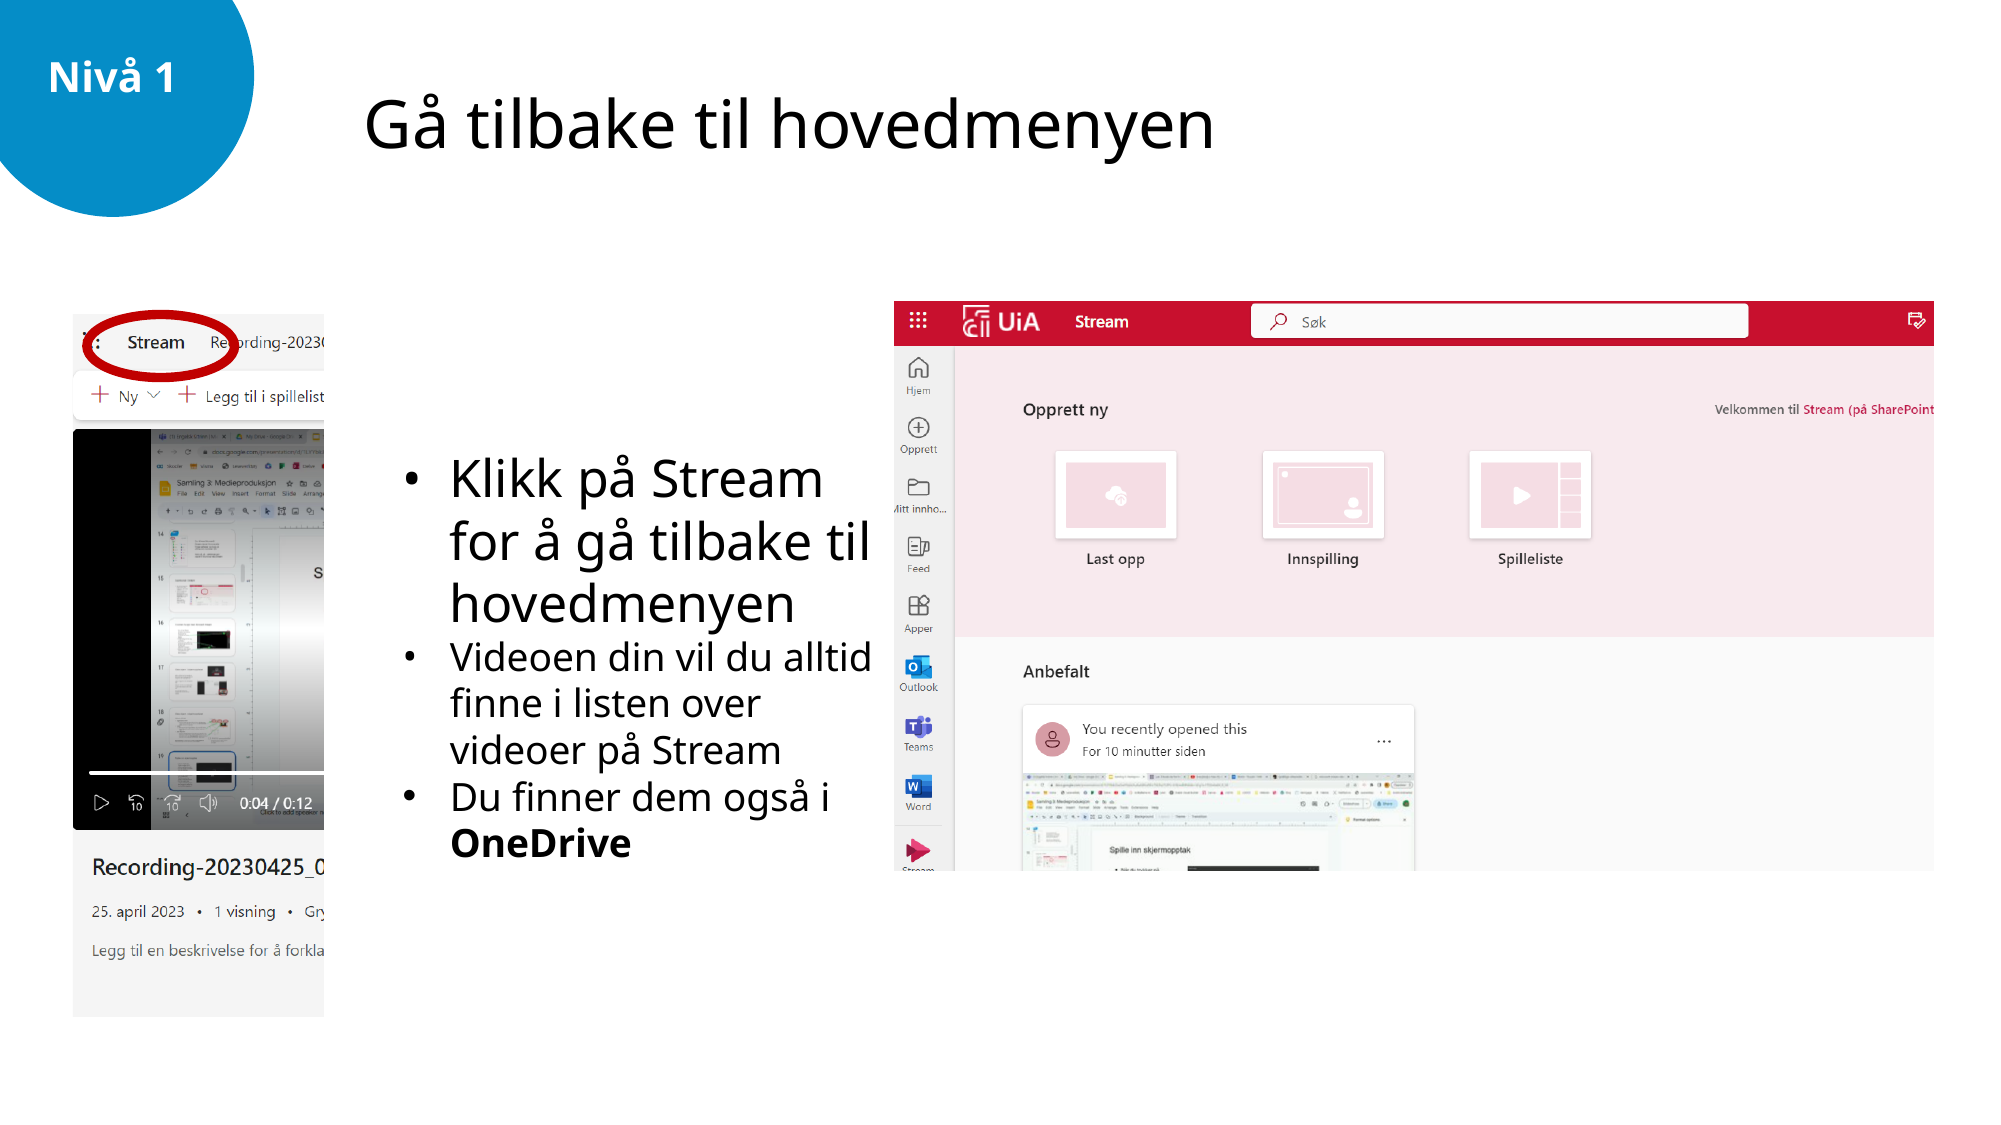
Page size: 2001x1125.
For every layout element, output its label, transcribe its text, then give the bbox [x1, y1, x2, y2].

picture [894, 300, 1934, 871]
text_box Gå tilbake til hovedmenyen [343, 61, 1345, 182]
text_box Klikk på Stream for å gå tilbake til hovedmenyen Videoen din vil du alltid finne i listen over videoer på Stream Du finner dem også i OneDrive [387, 438, 890, 873]
text_box Nivå 1 [0, 0, 255, 217]
picture [72, 314, 325, 1017]
